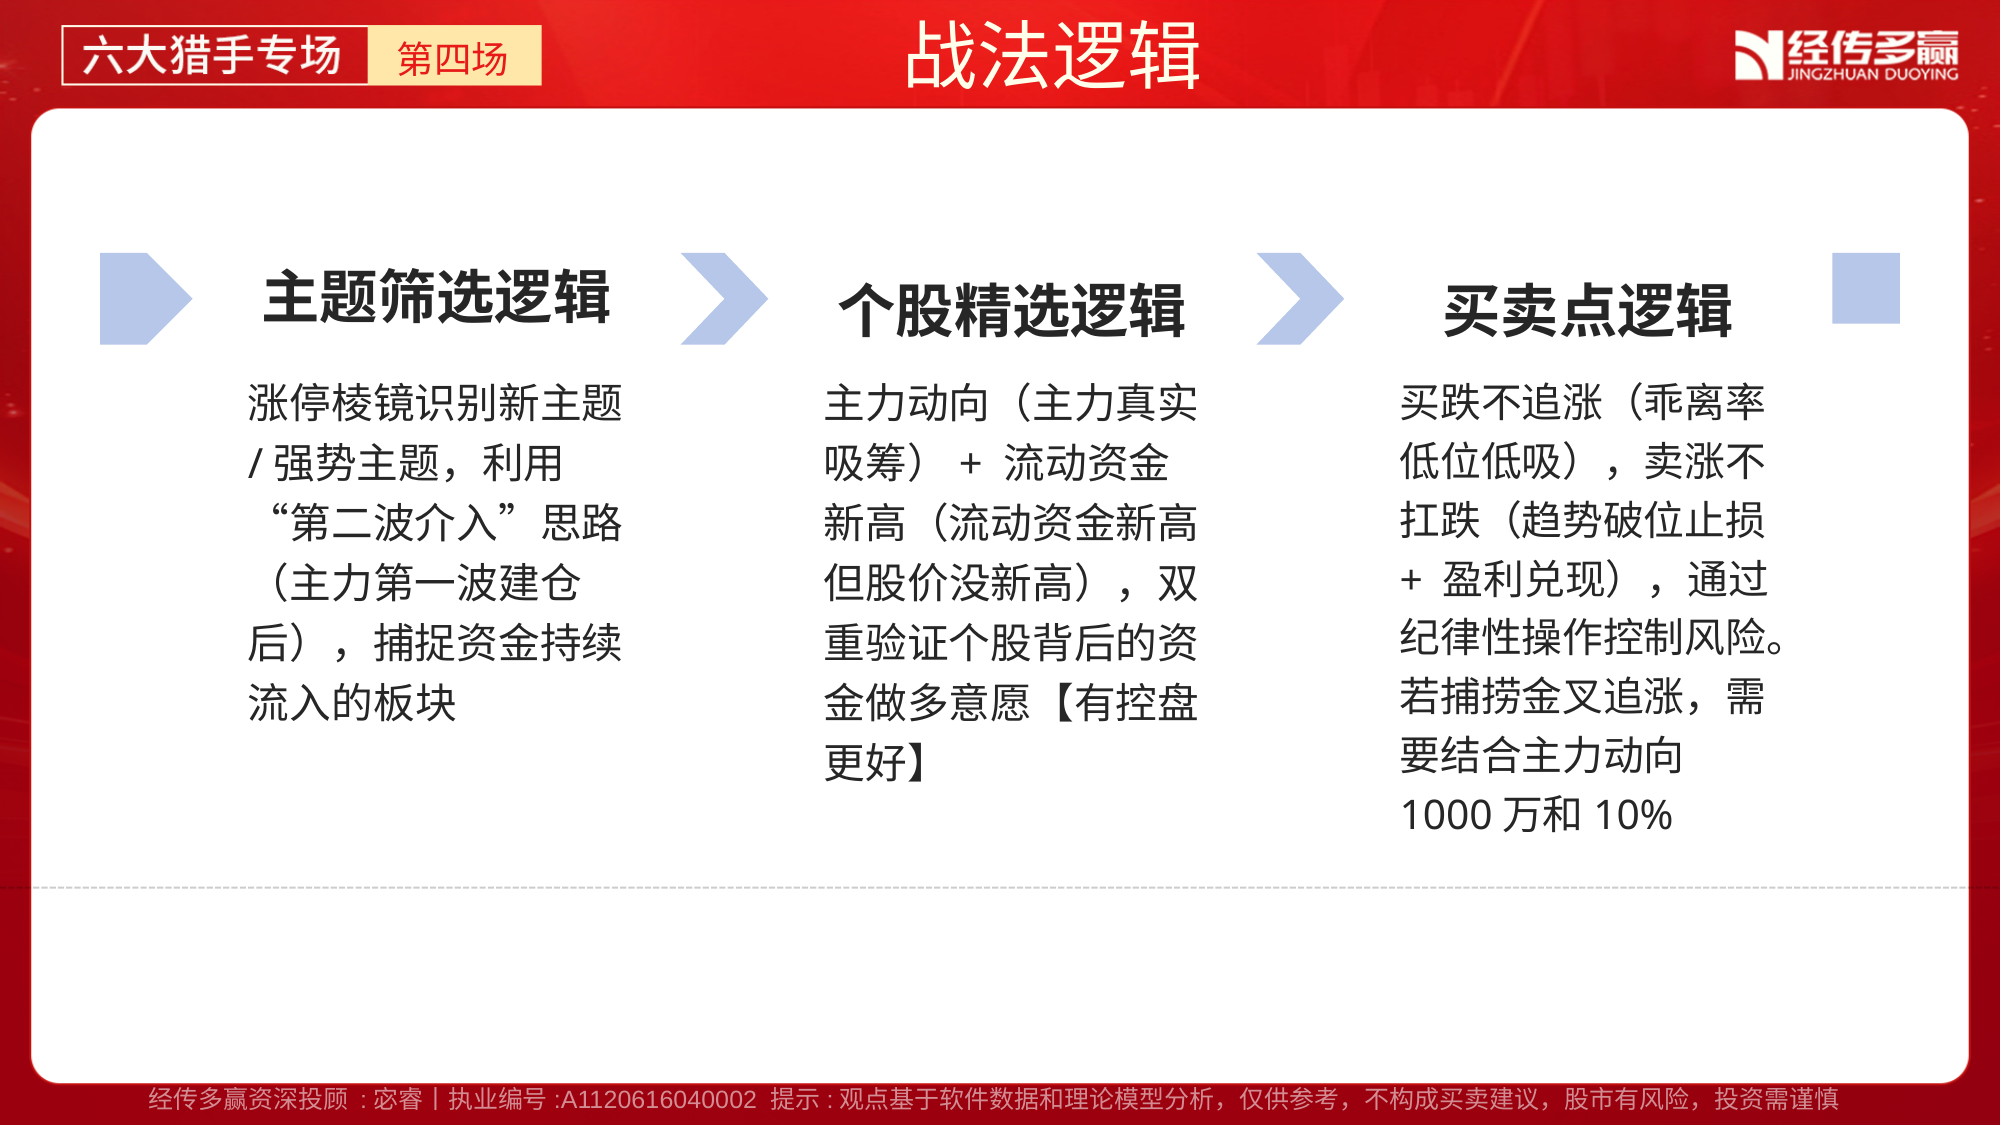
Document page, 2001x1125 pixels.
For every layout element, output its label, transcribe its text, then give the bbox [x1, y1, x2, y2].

text_box 战法逻辑 [498, 1, 1608, 107]
text_box 主题筛选逻辑 [232, 252, 642, 344]
picture [0, 889, 2000, 1125]
text_box [99, 251, 195, 346]
text_box 涨停棱镜识别新主题/强势主题，利用“第二波介入”思路（主力第一波建仓后），捕捉资金持续流入的板块 [233, 359, 641, 848]
text_box 主力动向（主力真实吸筹）+ 流动资金新高（流动资金新高但股价没新高），双重验证个股背后的资金做多意愿【有控盘更好】 [808, 359, 1216, 848]
text_box [1831, 252, 1901, 325]
text_box 经传多赢资深投顾 :宓睿丨执业编号:A1120616040002 提示:观点基于软件数据和理论模型分析，仅供参考，不构成买卖建议，股市有风险，投资需谨慎 [99, 1075, 1890, 1121]
text_box [678, 251, 770, 346]
text_box 买卖点逻辑 [1383, 252, 1793, 344]
text_box 个股精选逻辑 [807, 252, 1217, 344]
text_box [1254, 251, 1346, 346]
text_box 买跌不追涨（乖离率低位低吸），卖涨不扛跌（趋势破位止损 + 盈利兑现），通过纪律性操作控制风险。若捕捞金叉追涨，需要结合主力动向1000万和10% [1384, 359, 1792, 848]
picture [0, 0, 2000, 887]
text_box 第四场 [382, 28, 541, 83]
